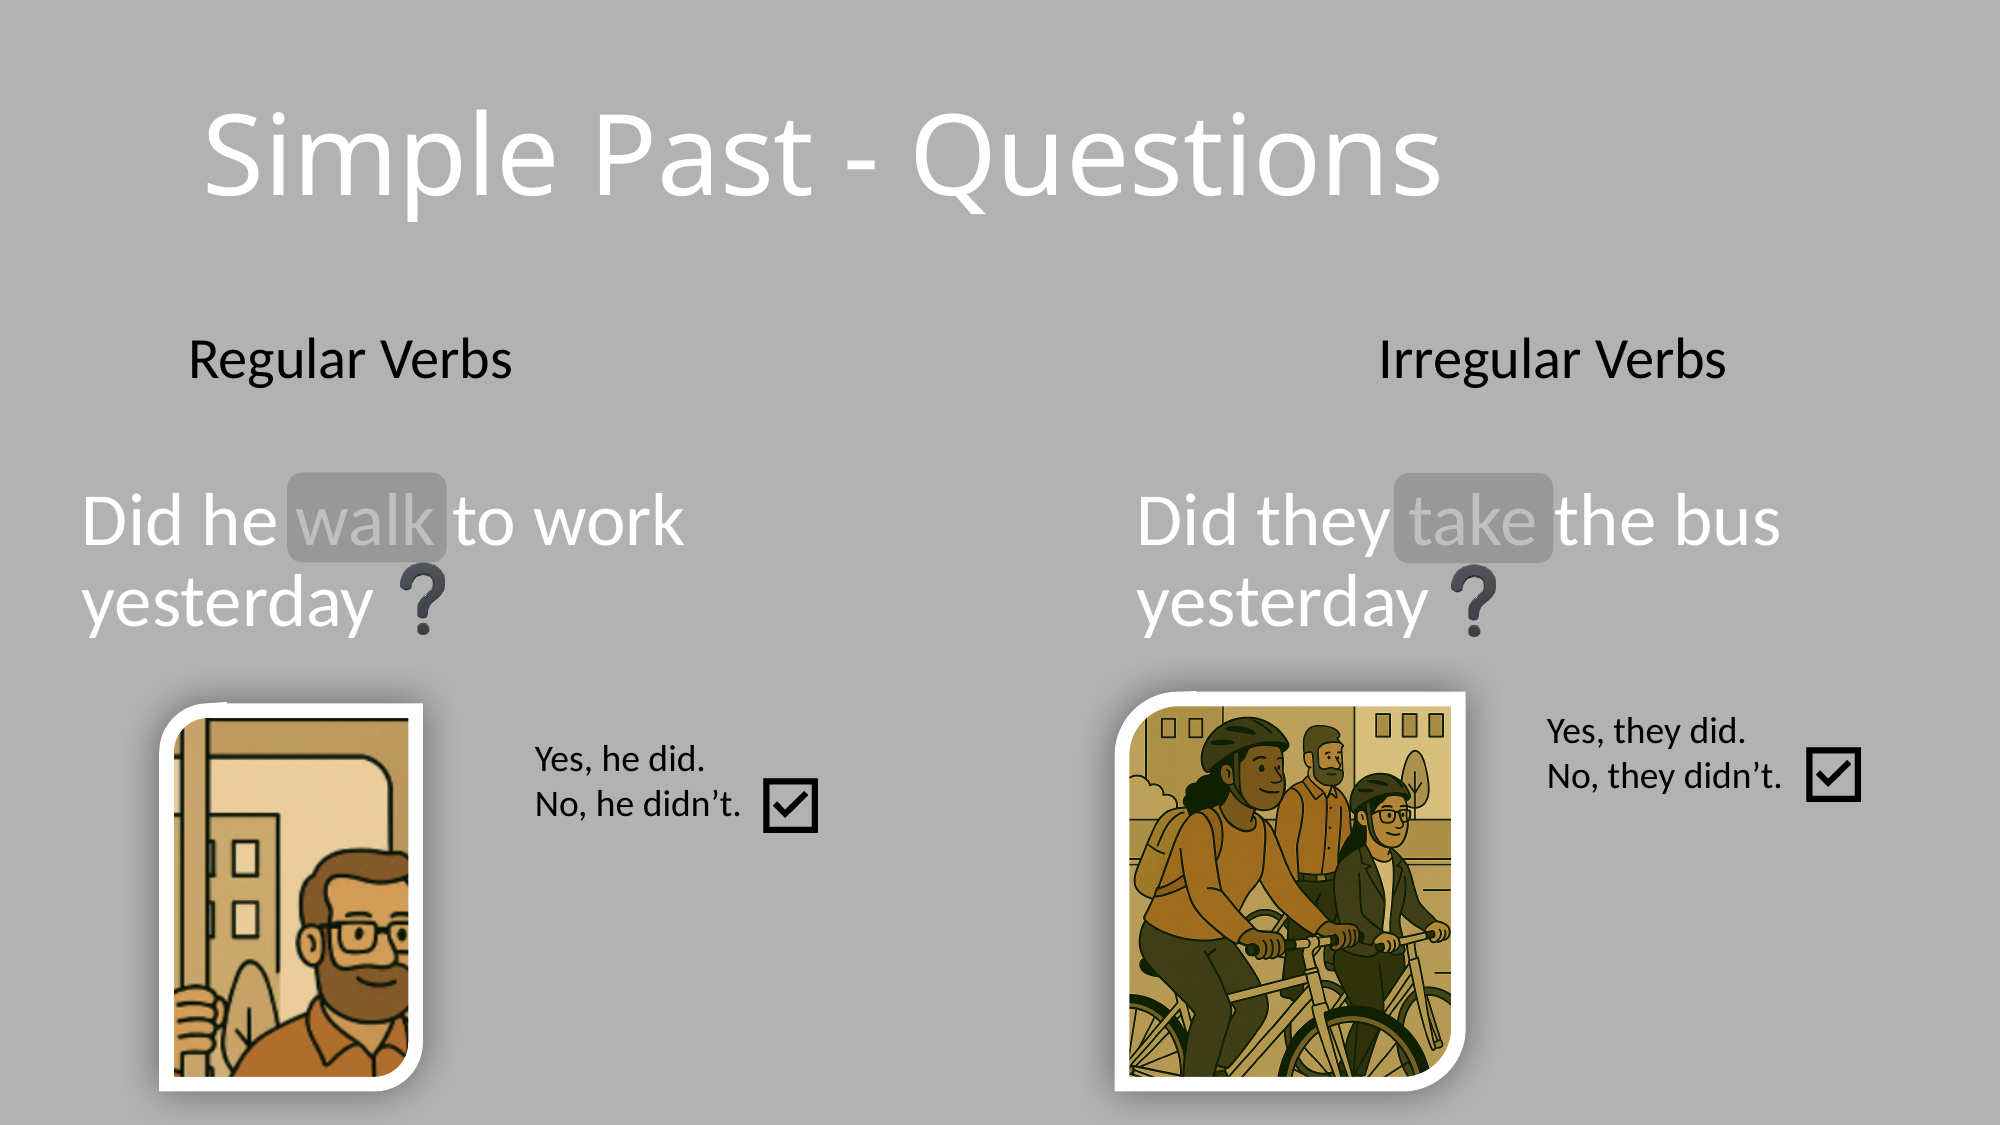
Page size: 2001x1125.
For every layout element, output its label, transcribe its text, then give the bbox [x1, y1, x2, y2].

text_box Simple Past - Questions [98, 76, 1550, 226]
text_box Did he walk to work yesterday [67, 473, 778, 652]
picture [742, 757, 839, 854]
text_box [287, 472, 447, 563]
picture [1785, 726, 1882, 823]
text_box Regular Verbs [134, 312, 567, 398]
picture [400, 562, 445, 635]
picture [166, 710, 416, 1085]
text_box Yes, they did. No, they didn’t. [1532, 699, 1803, 804]
picture [1451, 564, 1496, 637]
text_box [1393, 473, 1554, 564]
text_box Did they take the bus yesterday [1121, 473, 1985, 652]
text_box Irregular Verbs [1337, 312, 1770, 398]
picture [1121, 699, 1459, 1085]
text_box Yes, he did. No, he didn’t. [520, 726, 791, 831]
